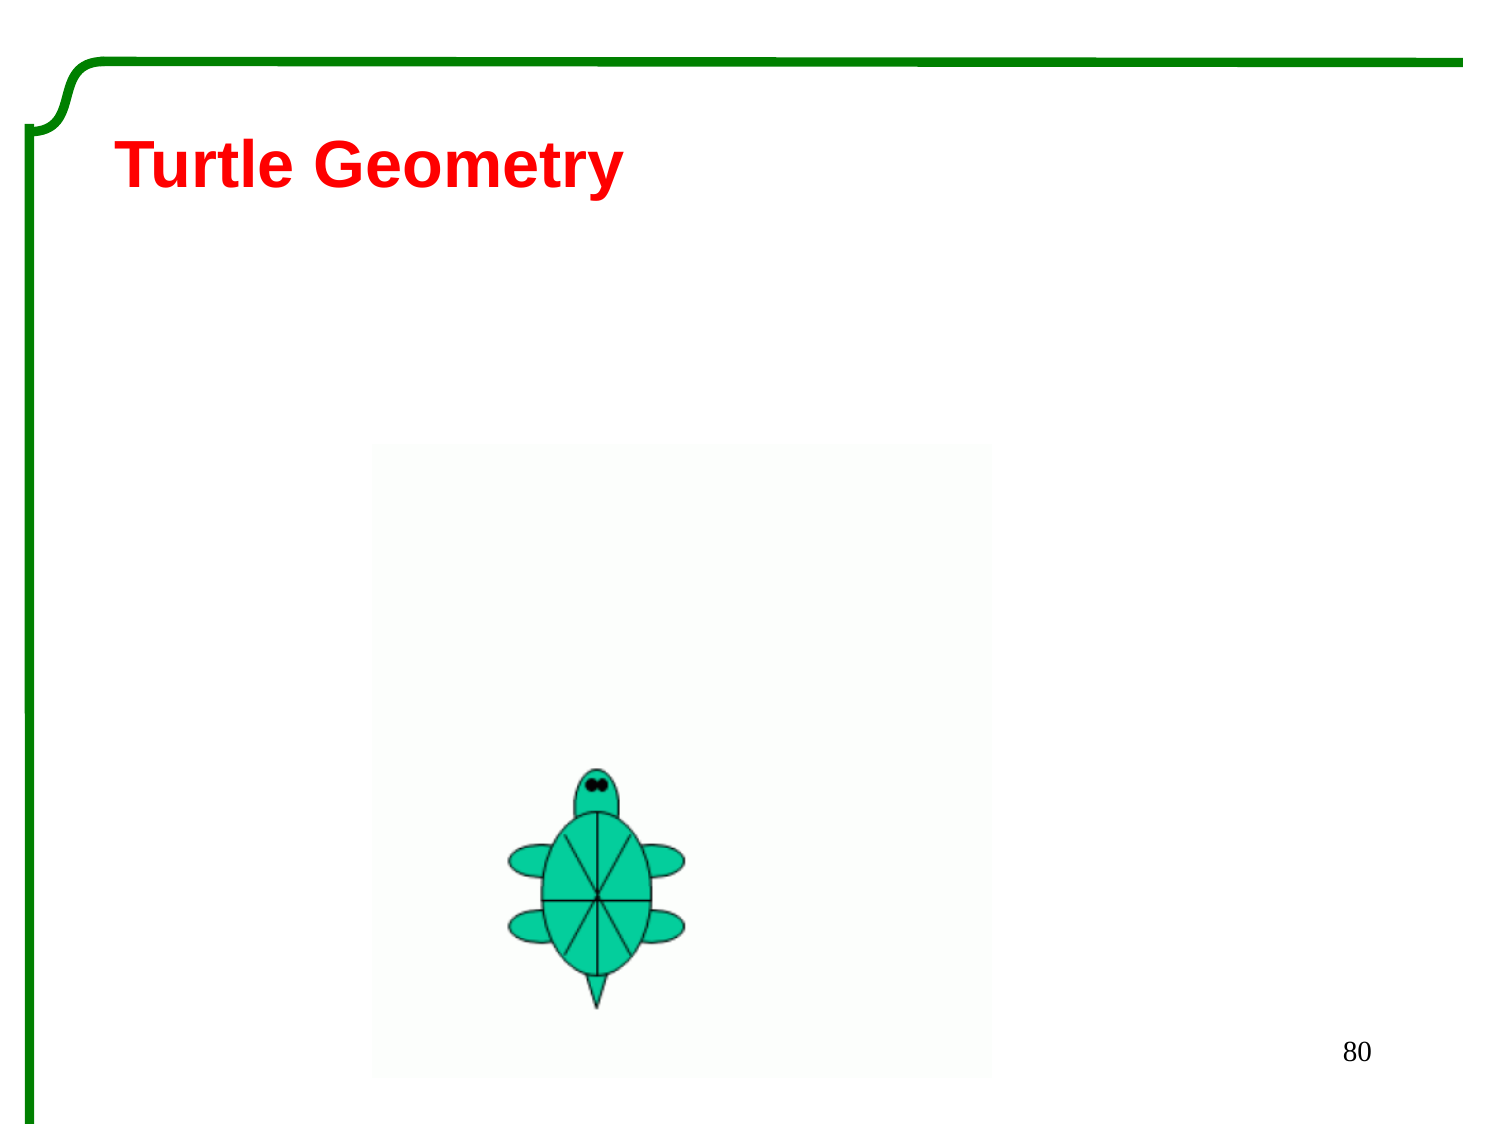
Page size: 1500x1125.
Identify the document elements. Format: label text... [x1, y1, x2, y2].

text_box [31, 59, 103, 135]
text_box Turtle Geometry [100, 113, 656, 209]
picture [372, 444, 992, 1078]
slide_number 80 [1074, 1025, 1388, 1100]
